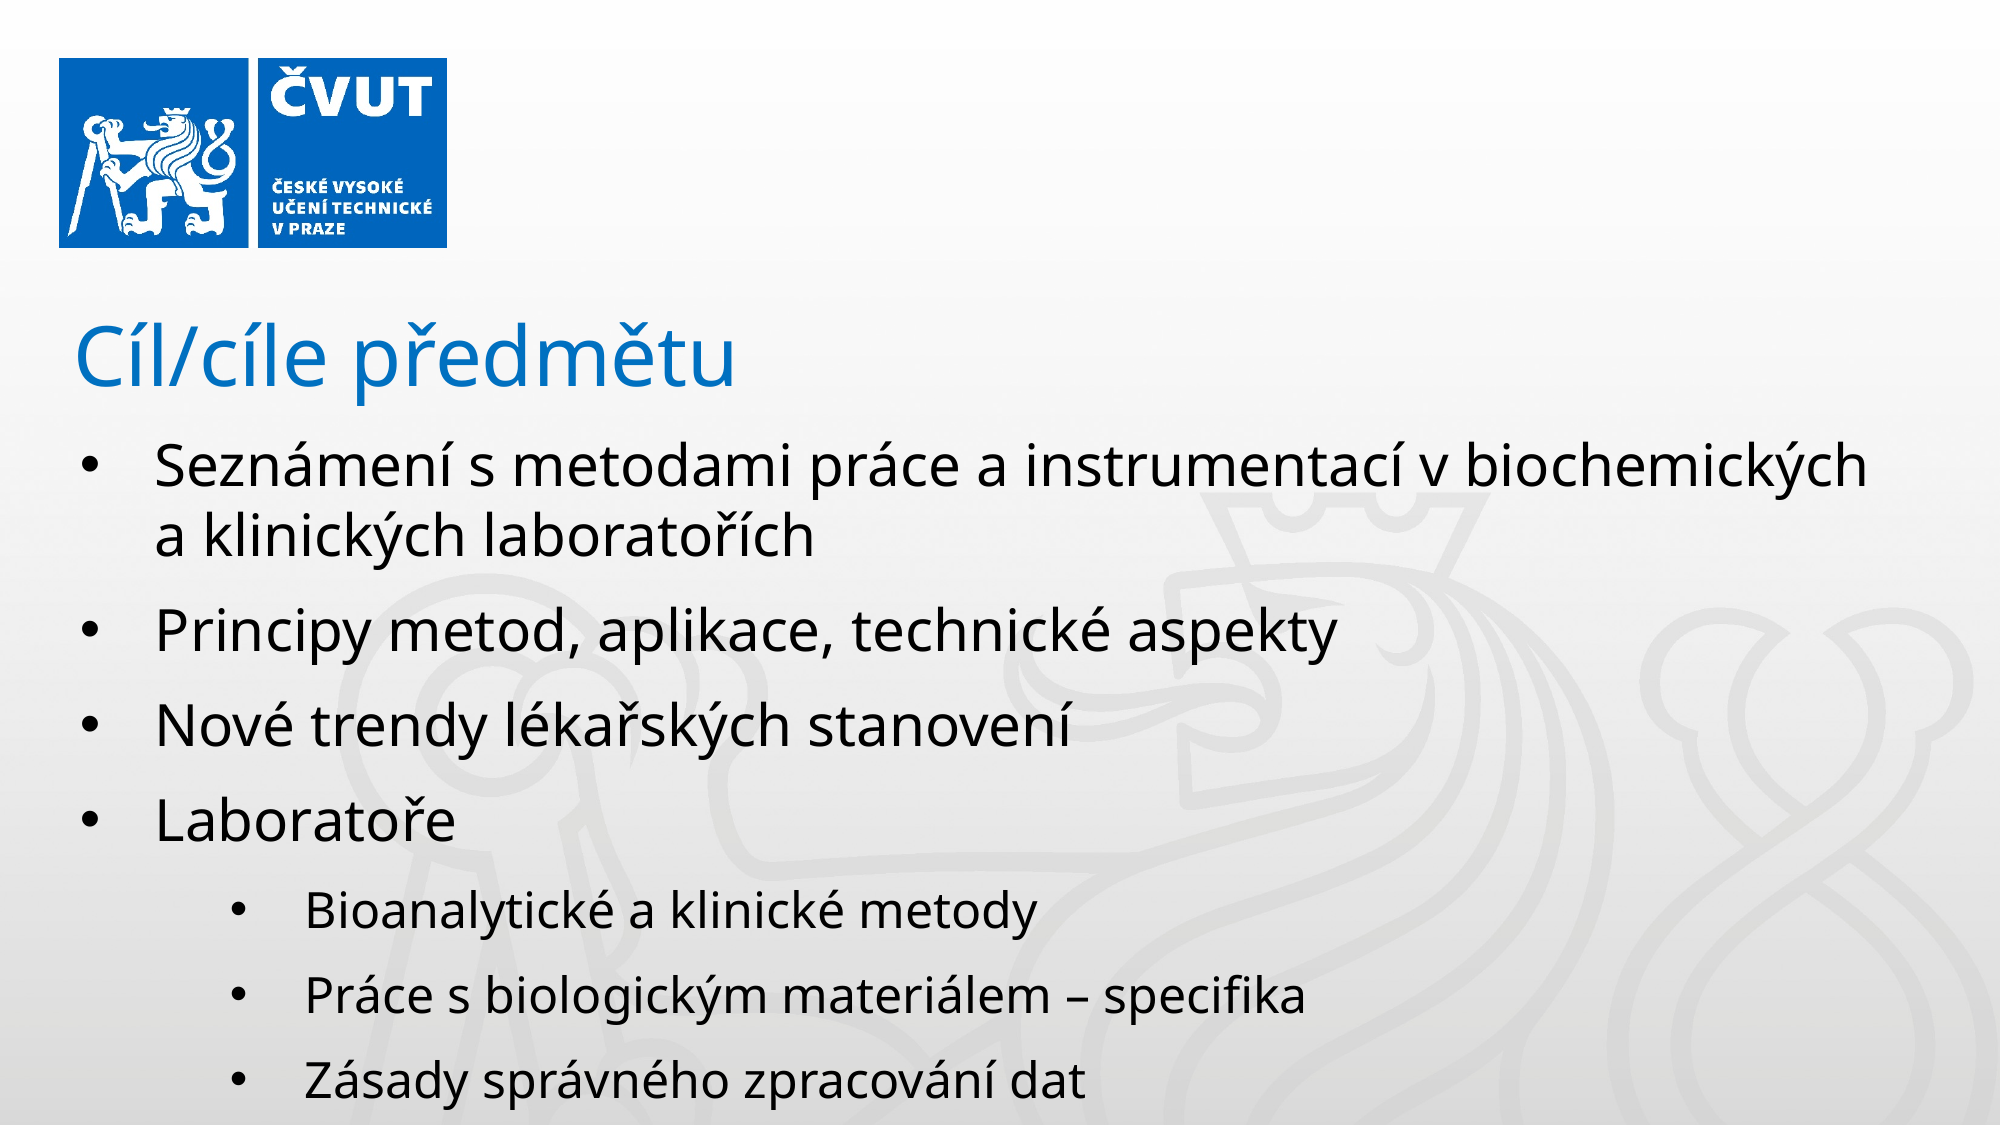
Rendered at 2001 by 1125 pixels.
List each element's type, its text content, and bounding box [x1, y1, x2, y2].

picture [0, 0, 2000, 1125]
text_box Cíl/cíle předmětu [58, 295, 1929, 411]
text_box Seznámení s metodami práce a instrumentací v biochemických a klinických laboratořích Principy metod, aplikace, technické aspekty Nové trendy lékařských stanovení Laboratoře Bioanalytické a klinické metody Práce s biologickým materiálem – specifika Zásady správného zpracování dat [65, 420, 1929, 1125]
